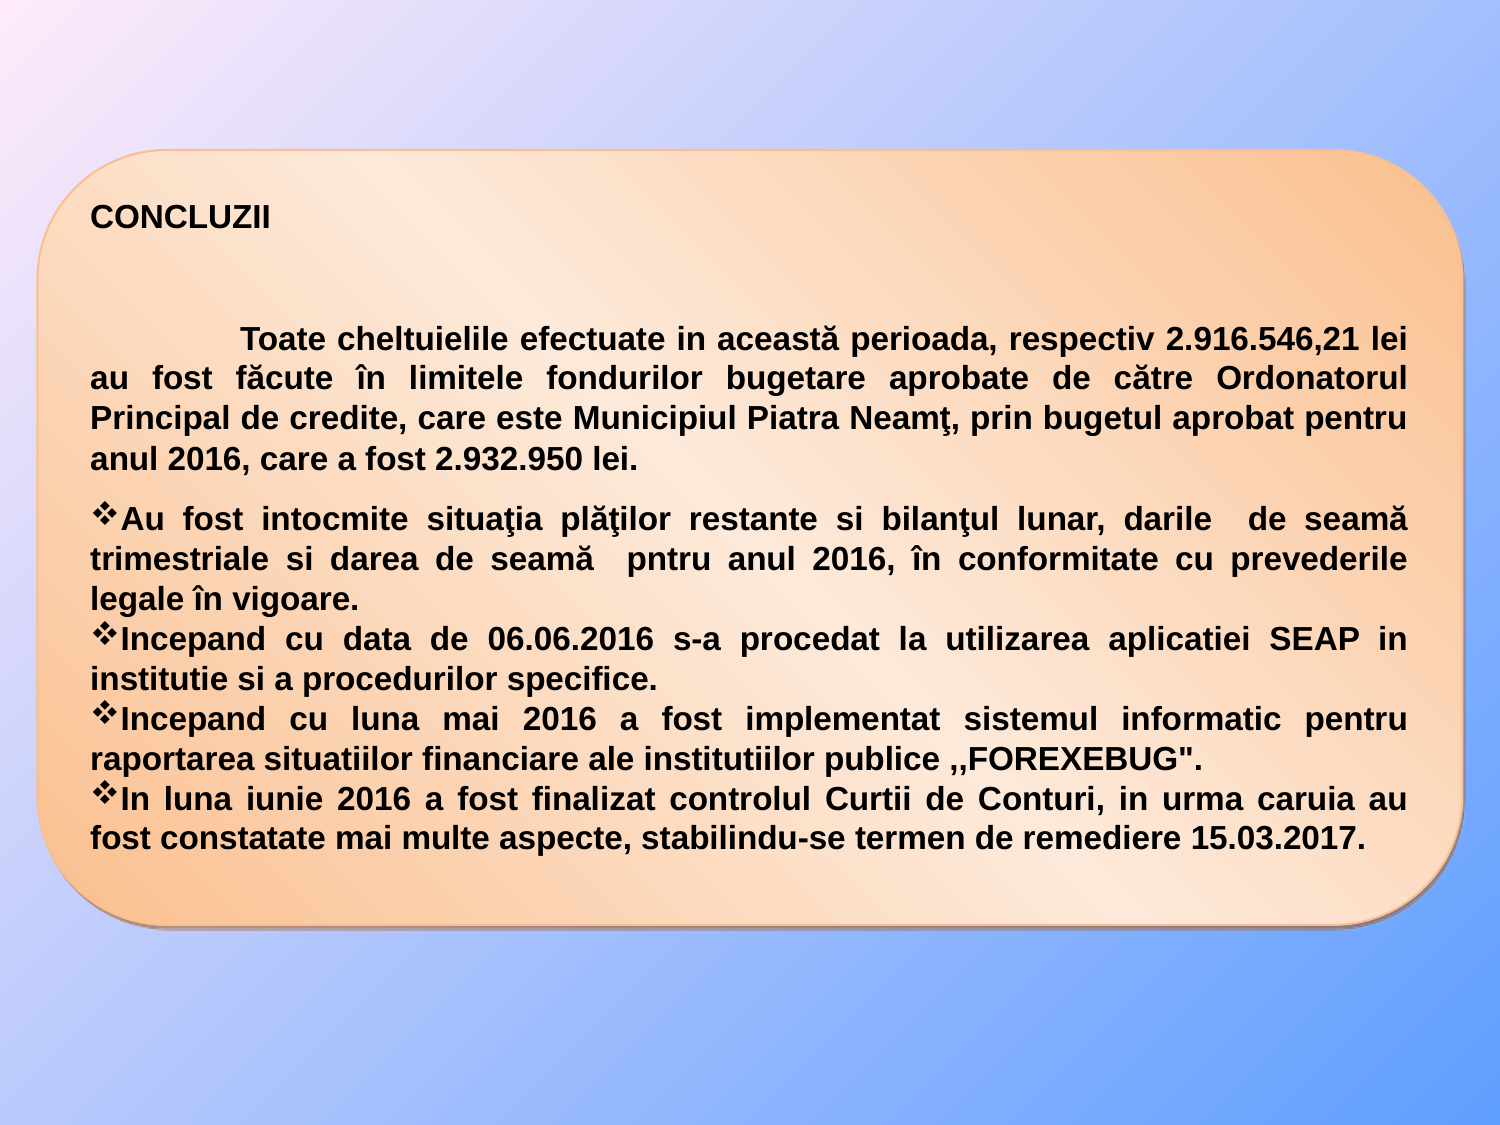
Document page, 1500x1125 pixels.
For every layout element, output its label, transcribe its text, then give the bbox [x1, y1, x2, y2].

text_box CONCLUZII Toate cheltuielile efectuate in această perioada, respectiv 2.916.546,21 lei au fost făcute în limitele fondurilor bugetare aprobate de către Ordonatorul Principal de credite, care este Municipiul Piatra Neamţ, prin bugetul aprobat pentru anul 2016, care a fost 2.932.950 lei. Au fost intocmite situaţia plăţilor restante si bilanţul lunar, darile de seamă trimestriale si darea de seamă pntru anul 2016, în conformitate cu prevederile legale în vigoare. Incepand cu data de 06.06.2016 s-a procedat la utilizarea aplicatiei SEAP in institutie si a procedurilor specifice. Incepand cu luna mai 2016 a fost implementat sistemul informatic pentru raportarea situatiilor financiare ale institutiilor publice ,,FOREXEBUG". In luna iunie 2016 a fost finalizat controlul Curtii de Conturi, in urma caruia au fost constatate mai multe aspecte, stabilindu-se termen de remediere 15.03.2017. [37, 149, 1463, 925]
